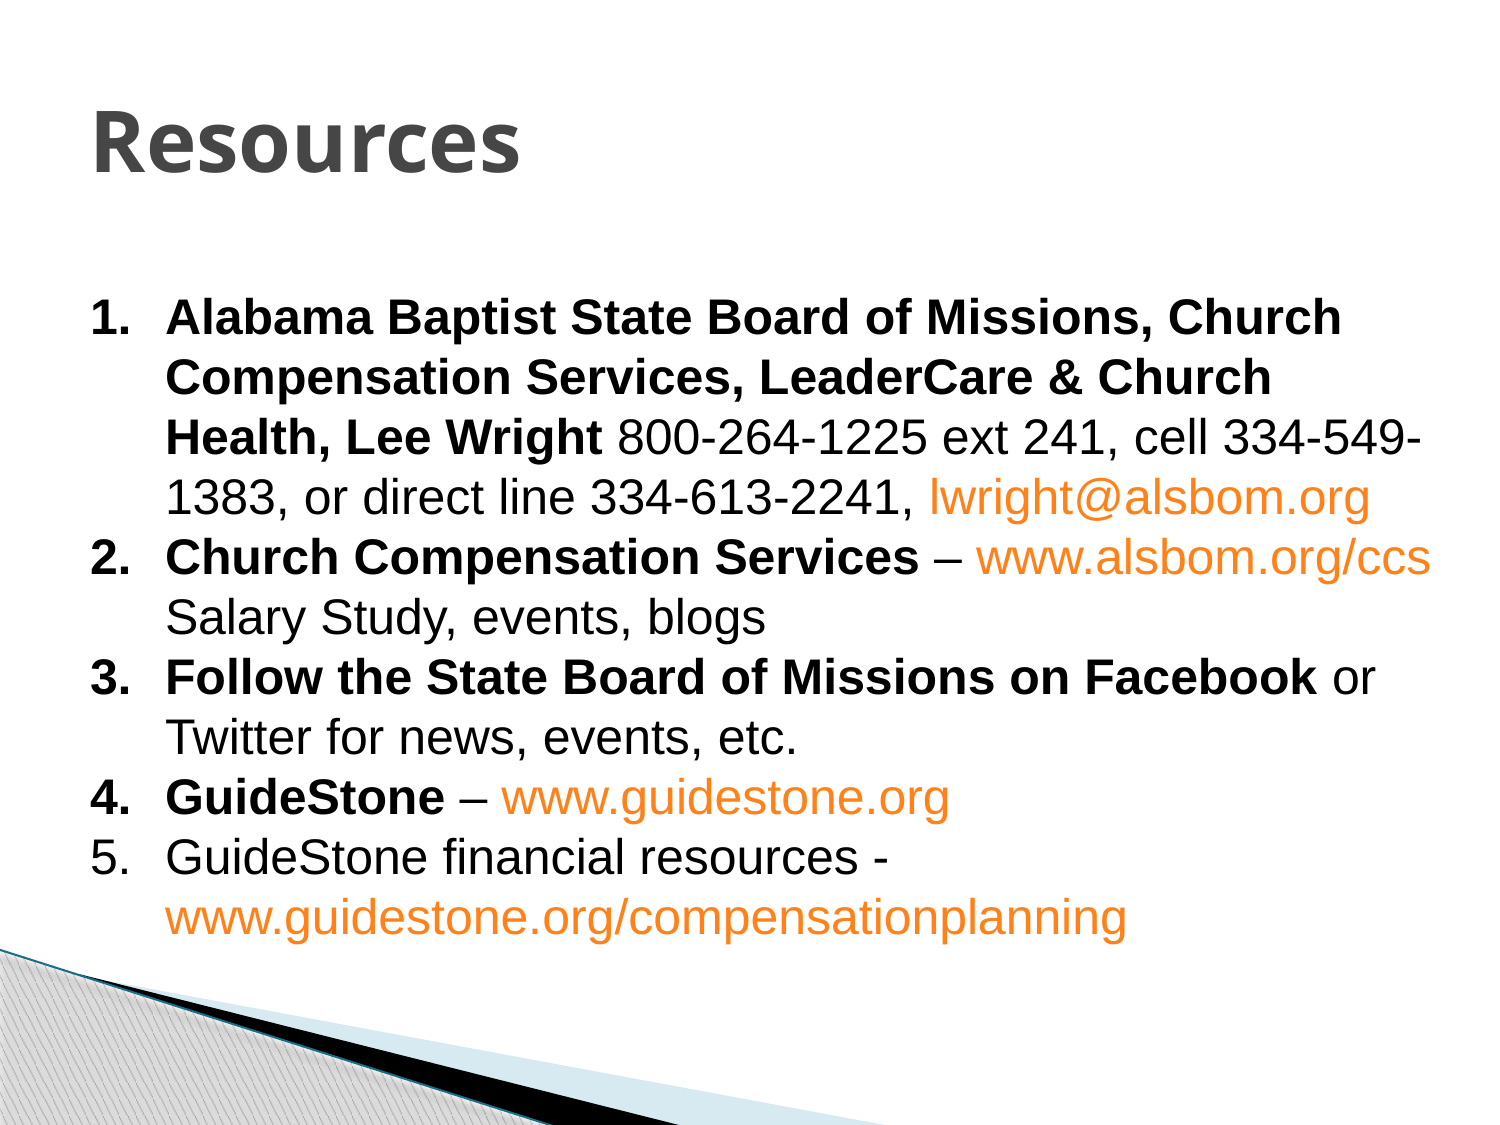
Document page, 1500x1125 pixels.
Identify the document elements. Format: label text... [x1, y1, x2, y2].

title Resources [75, 45, 1425, 233]
list Alabama Baptist State Board of Missions, Church Compensation Services, LeaderCare & Church Health, Lee Wright 800-264-1225 ext 241, cell 334-549-1383, or direct line 334-613-2241, lwright@alsbom.org Church Compensation Services – www.alsbom.org/ccs Salary Study, events, blogs Follow the State Board of Missions on Facebook or Twitter for news, events, etc. GuideStone – www.guidestone.org GuideStone financial resources - www.guidestone.org/compensationplanning [75, 276, 1450, 952]
